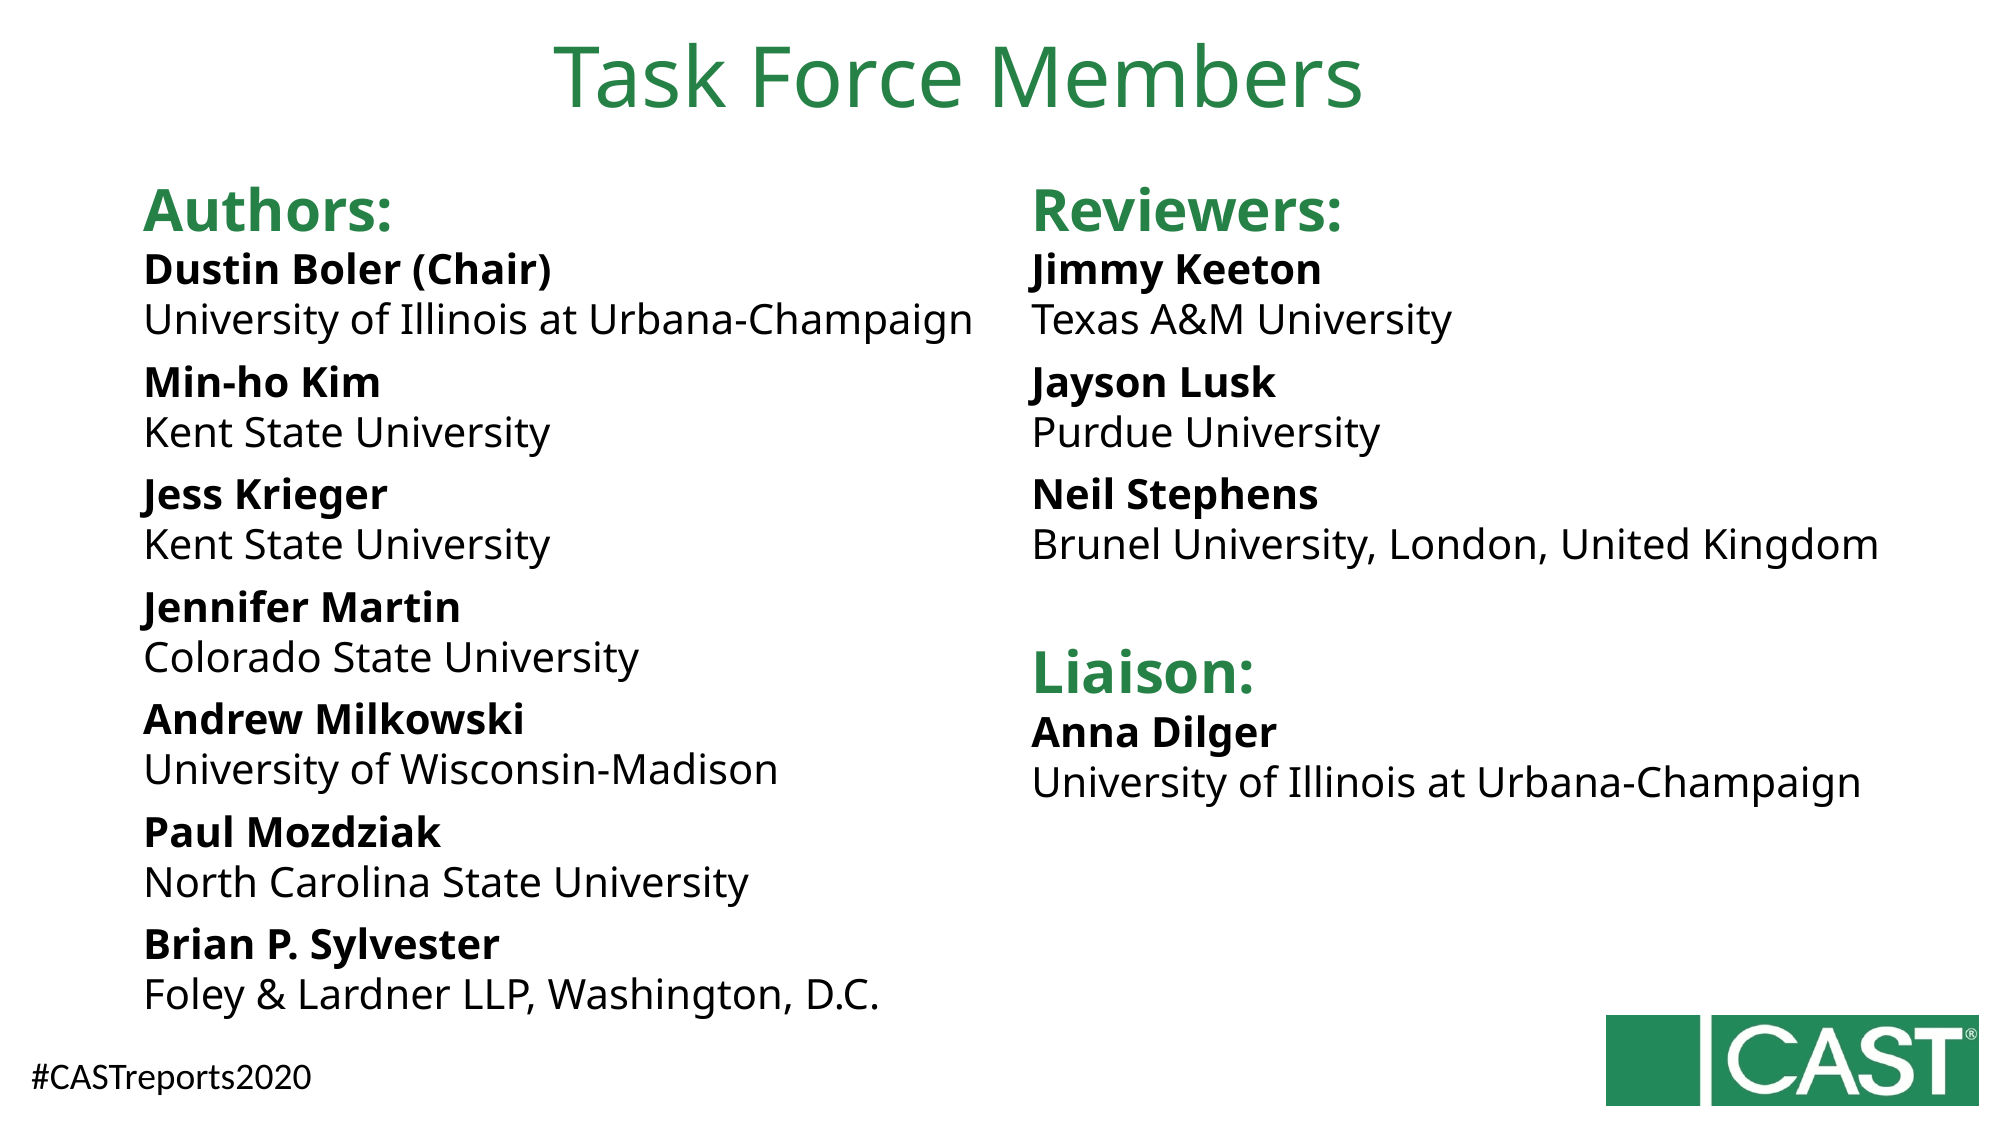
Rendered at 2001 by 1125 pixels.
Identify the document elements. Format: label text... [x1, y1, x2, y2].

text_box Authors: Dustin Boler (Chair) University of Illinois at Urbana-Champaign Min-ho Kim Kent State University Jess Krieger Kent State University Jennifer Martin Colorado State University Andrew Milkowski University of Wisconsin-Madison Paul Mozdziak North Carolina State University Brian P. Sylvester Foley & Lardner LLP, Washington, D.C. [135, 151, 1009, 1026]
title Task Force Members [312, 22, 1608, 138]
picture [1606, 1015, 1979, 1106]
text_box #CASTreports2020 [23, 1044, 1009, 1105]
text_box Reviewers: Jimmy Keeton Texas A&M University Jayson Lusk Purdue University Neil Stephens Brunel University, London, United Kingdom Liaison: Anna Dilger University of Illinois at Urbana-Champaign [1023, 151, 1947, 813]
